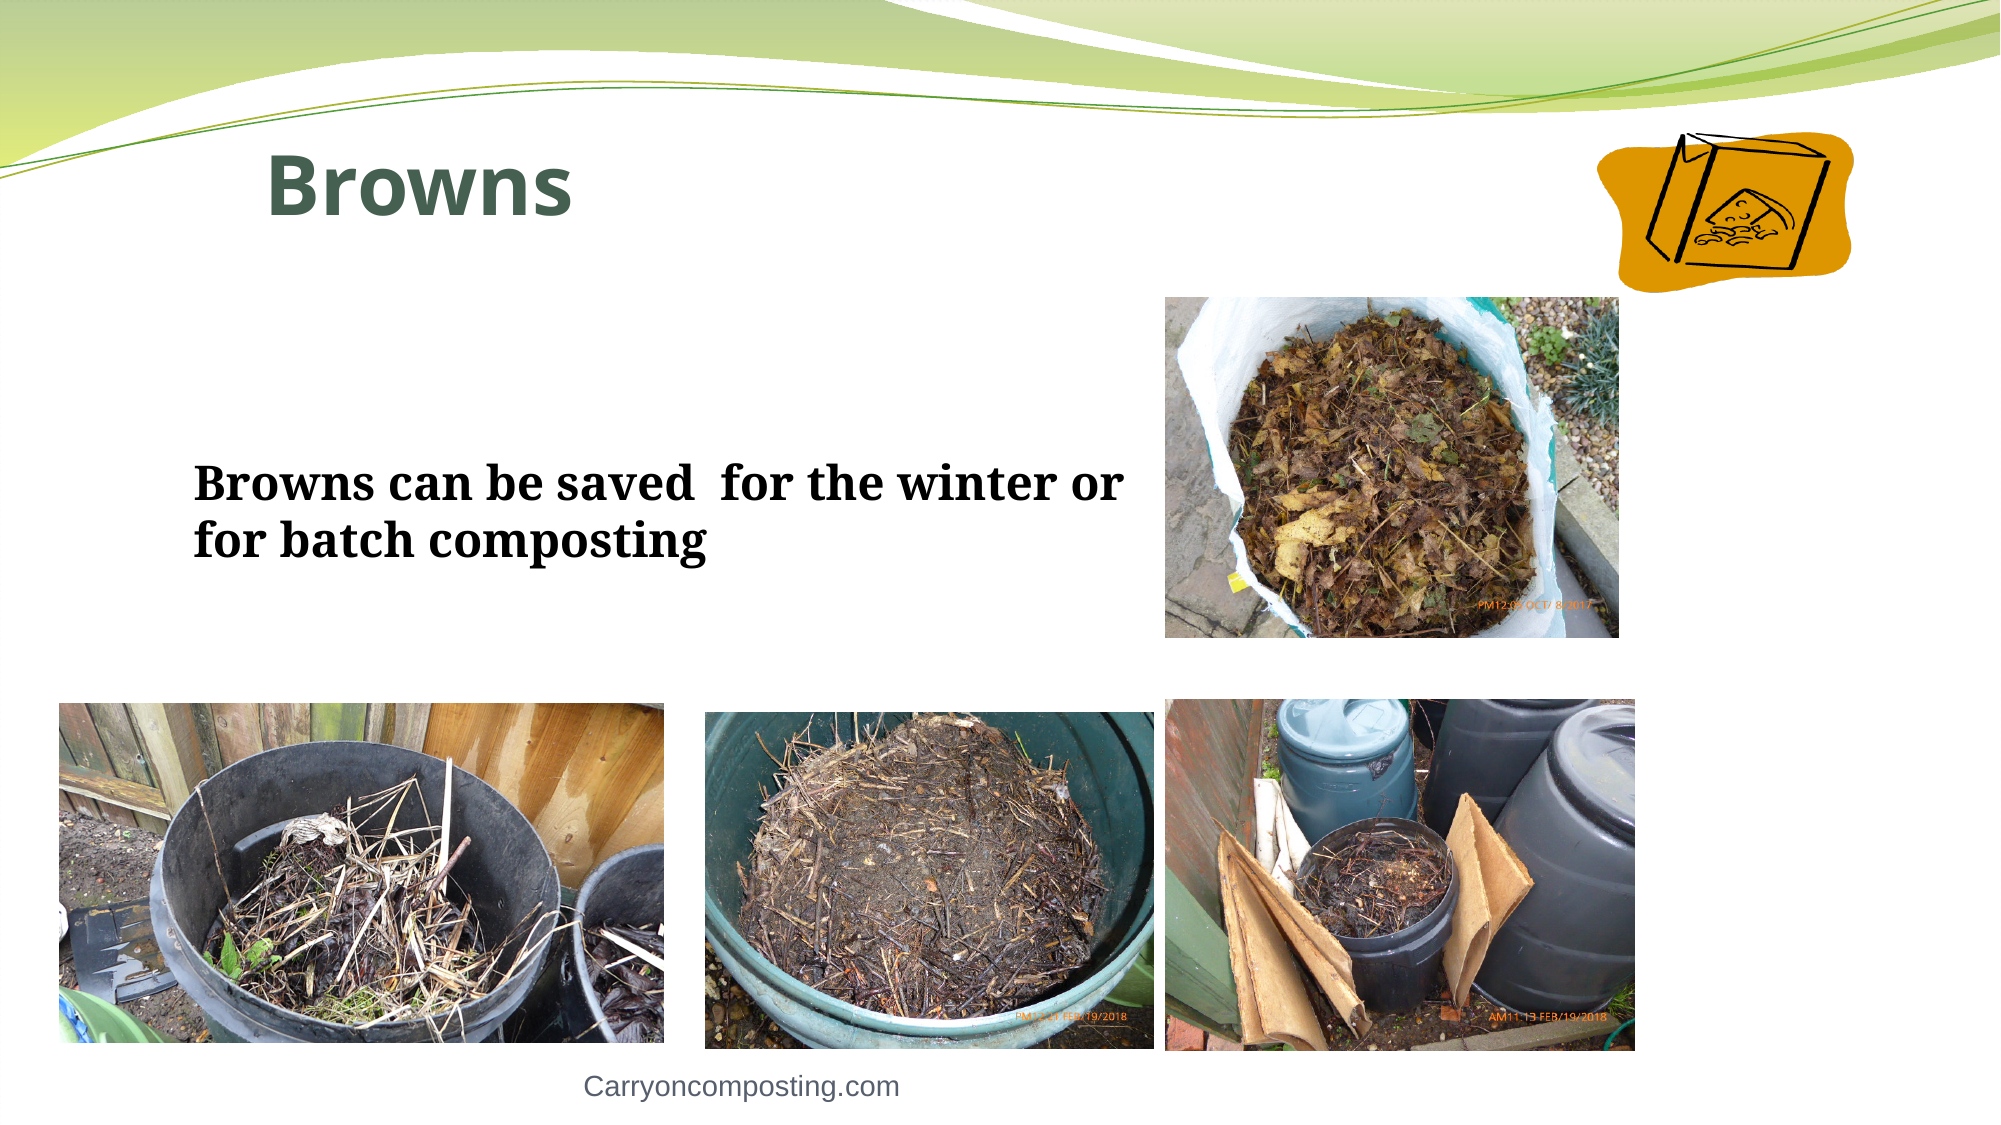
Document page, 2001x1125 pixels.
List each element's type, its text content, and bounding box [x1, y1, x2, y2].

picture [1597, 132, 1854, 293]
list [59, 703, 664, 1043]
footer Carryoncomposting.com [583, 1042, 1317, 1103]
list Browns can be saved for the winter or for batch composting [190, 378, 1137, 576]
picture [1165, 699, 1635, 1051]
picture [705, 712, 1155, 1049]
picture [1165, 297, 1619, 638]
title Browns [264, 133, 1597, 232]
